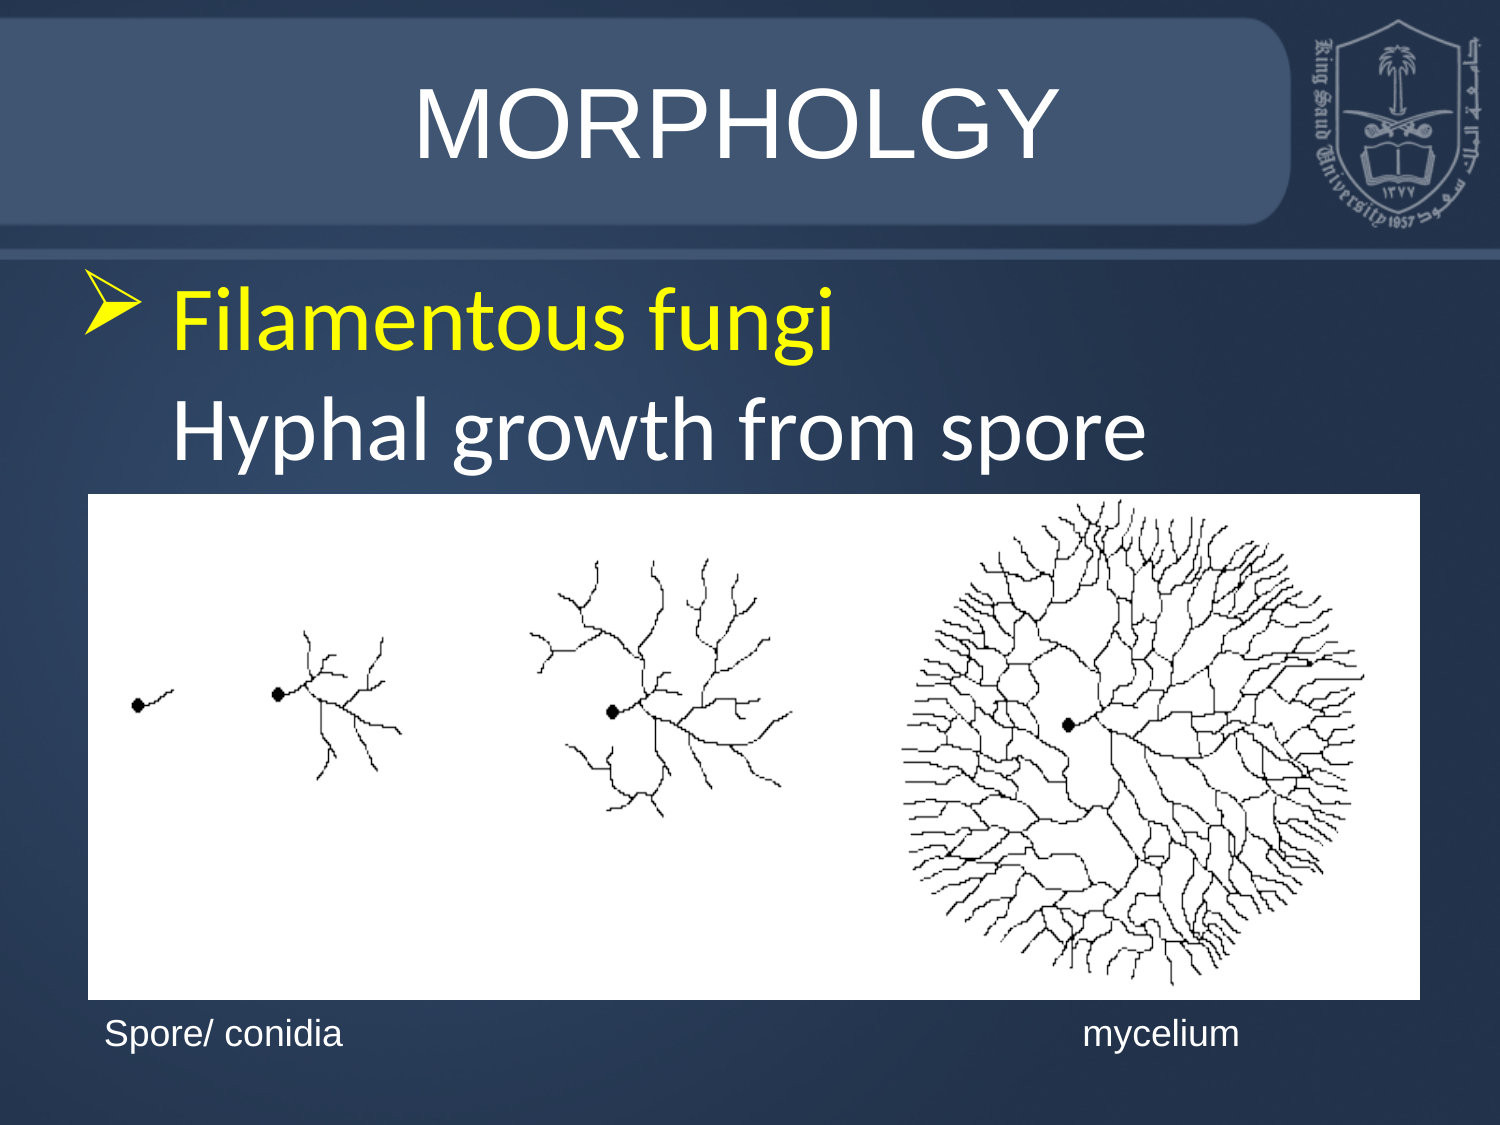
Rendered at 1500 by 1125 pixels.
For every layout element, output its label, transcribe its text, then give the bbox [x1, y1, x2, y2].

text_box MORPHOLGY [62, 24, 1413, 213]
title Filamentous fungi Hyphal growth from spore [62, 299, 1338, 438]
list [87, 493, 1421, 1001]
text_box mycelium [1067, 1008, 1256, 1062]
picture [0, 0, 1500, 1125]
text_box Spore/ conidia [89, 1008, 358, 1062]
